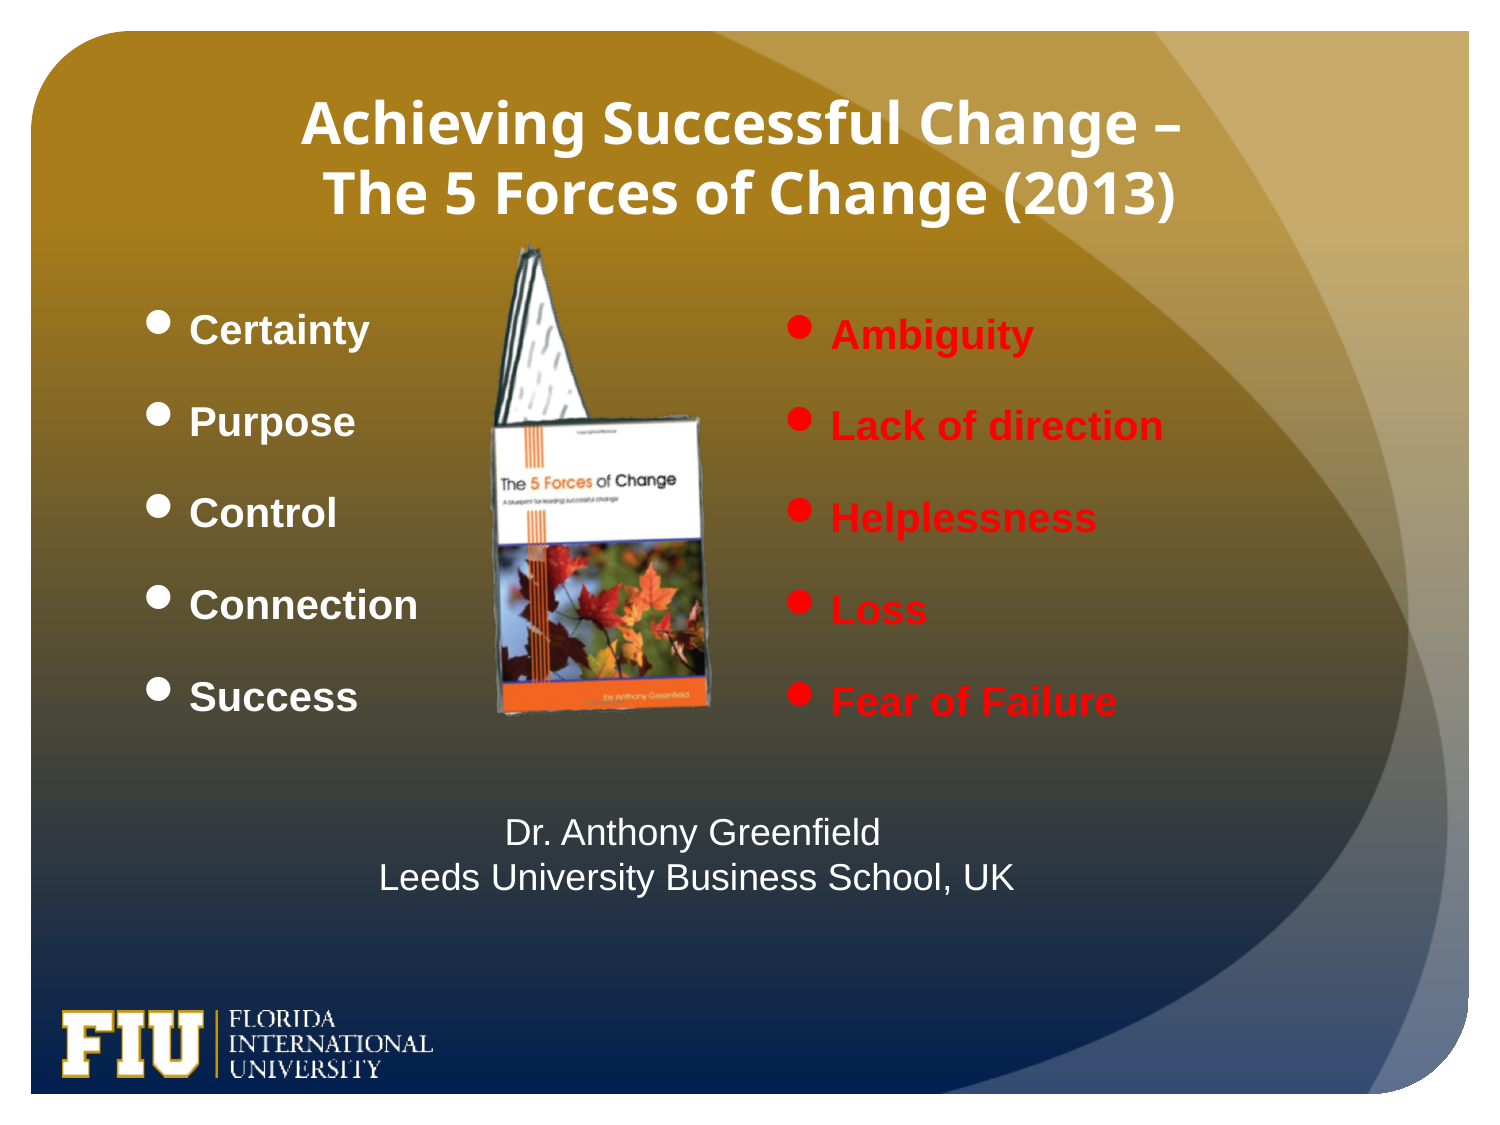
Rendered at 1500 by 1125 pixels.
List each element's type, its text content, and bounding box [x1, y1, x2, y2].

title Achieving Successful Change – The 5 Forces of Change (2013) [127, 62, 1372, 234]
list Ambiguity Lack of direction Helplessness Loss Fear of Failure [769, 299, 1370, 993]
text_box Dr. Anthony Greenfield Leeds University Business School, UK [363, 801, 1068, 906]
list Certainty Purpose Control Connection Success [127, 295, 728, 988]
picture [24, 30, 1473, 1094]
